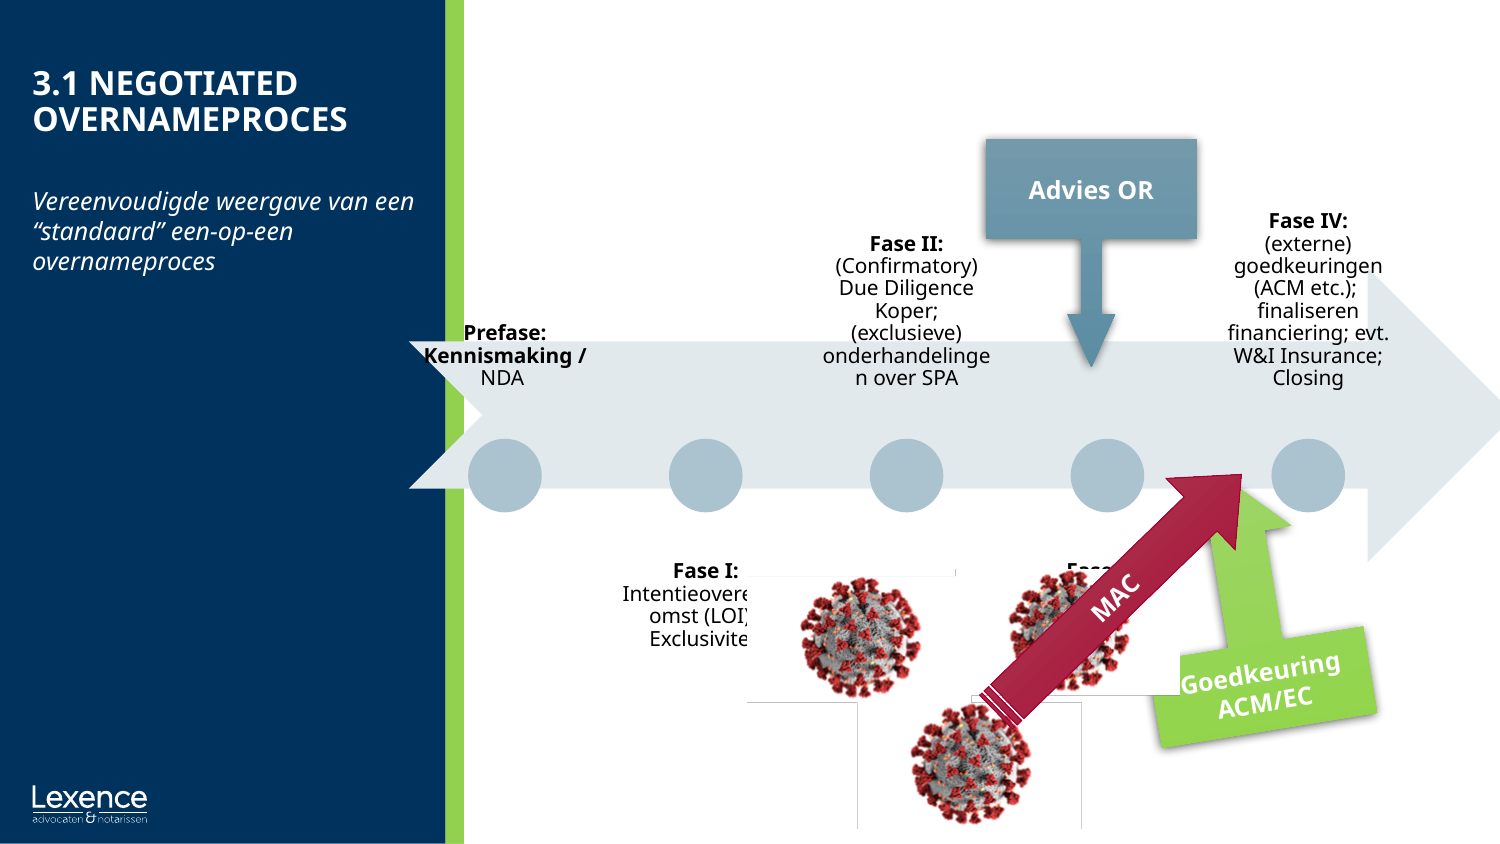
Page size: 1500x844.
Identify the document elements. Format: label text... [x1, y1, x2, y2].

title 3.1 Negotiated Overnameproces [32, 66, 418, 140]
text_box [408, 107, 1500, 844]
list Vereenvoudigde weergave van een “standaard” een-op-een overnameproces [32, 185, 408, 277]
picture [747, 569, 1180, 829]
